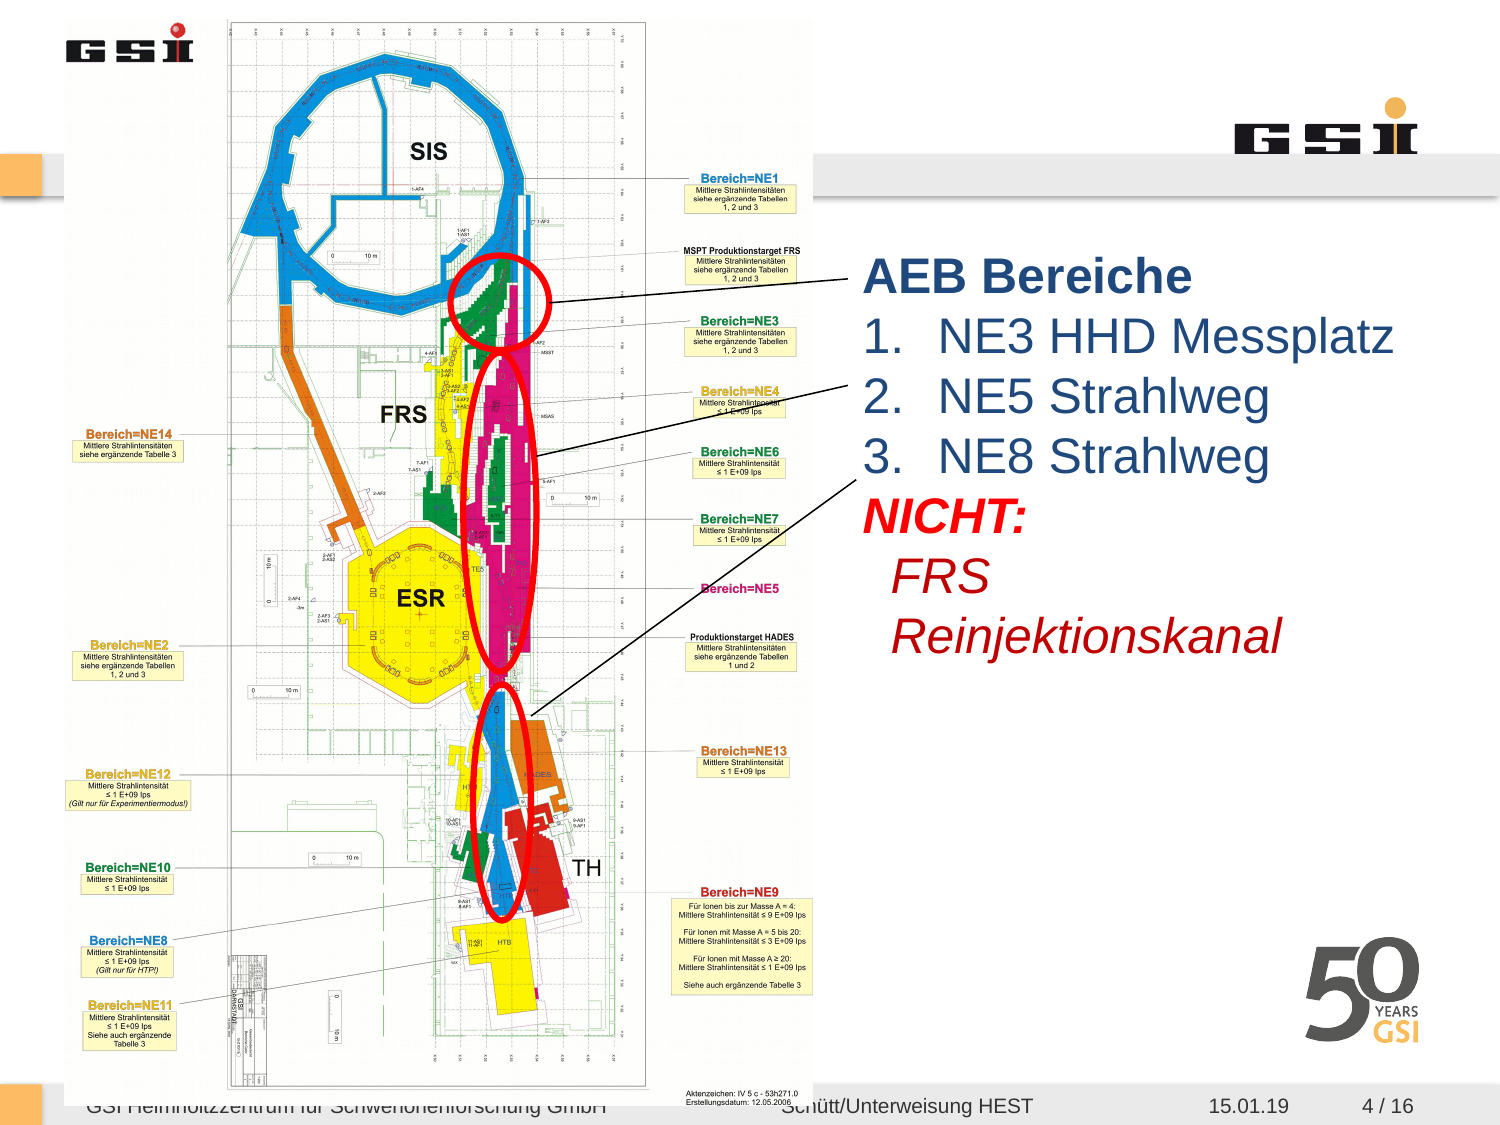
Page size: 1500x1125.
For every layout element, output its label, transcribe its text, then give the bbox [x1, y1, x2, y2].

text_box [530, 479, 857, 717]
picture [1233, 95, 1419, 154]
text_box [548, 278, 849, 304]
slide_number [1164, 1074, 1304, 1125]
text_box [536, 385, 849, 457]
footer Schütt/Unterweisung HEST [650, 1076, 1165, 1125]
slide_number 4 / 16 [1306, 1074, 1429, 1125]
picture [1305, 937, 1419, 1043]
picture [64, 18, 813, 1106]
text_box AEB Bereiche NE3 HHD Messplatz NE5 Strahlweg NE8 Strahlweg NICHT: FRS Reinjektionskanal [847, 235, 1480, 671]
